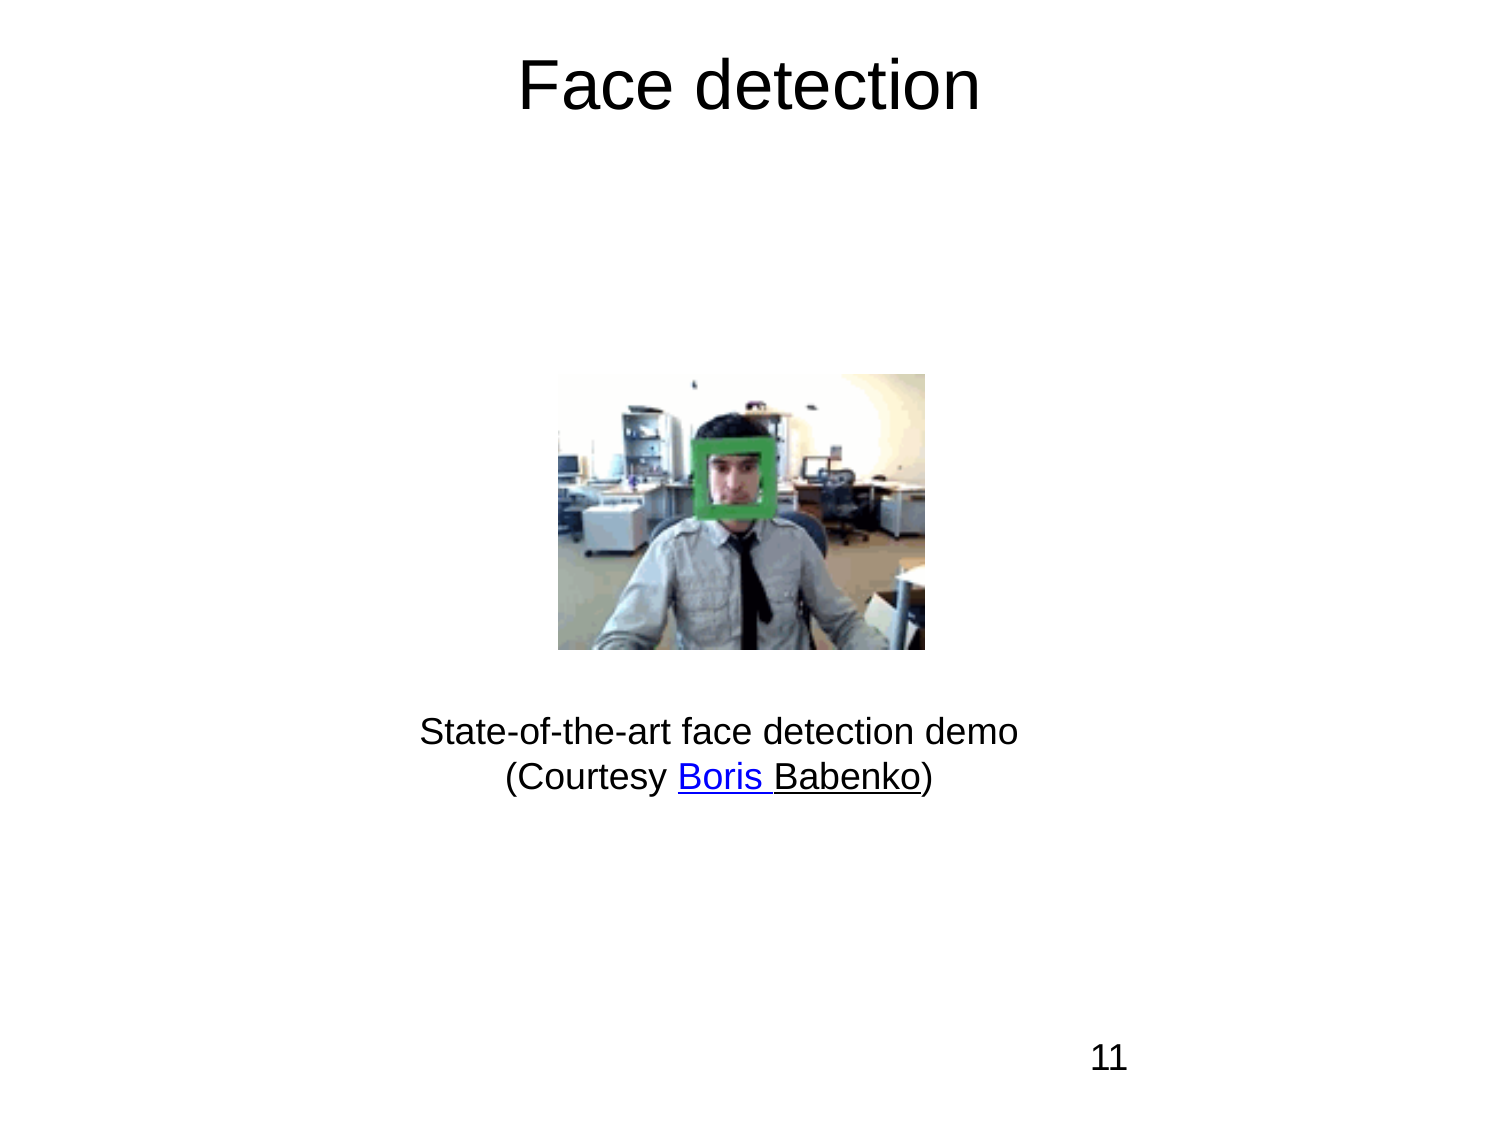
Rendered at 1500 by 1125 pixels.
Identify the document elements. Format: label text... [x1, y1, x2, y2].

text_box State-of-the-art face detection demo (Courtesy Boris Babenko) [404, 699, 1034, 805]
slide_number 11 [1074, 1025, 1388, 1100]
title Face detection [112, 12, 1388, 150]
picture [558, 374, 926, 651]
